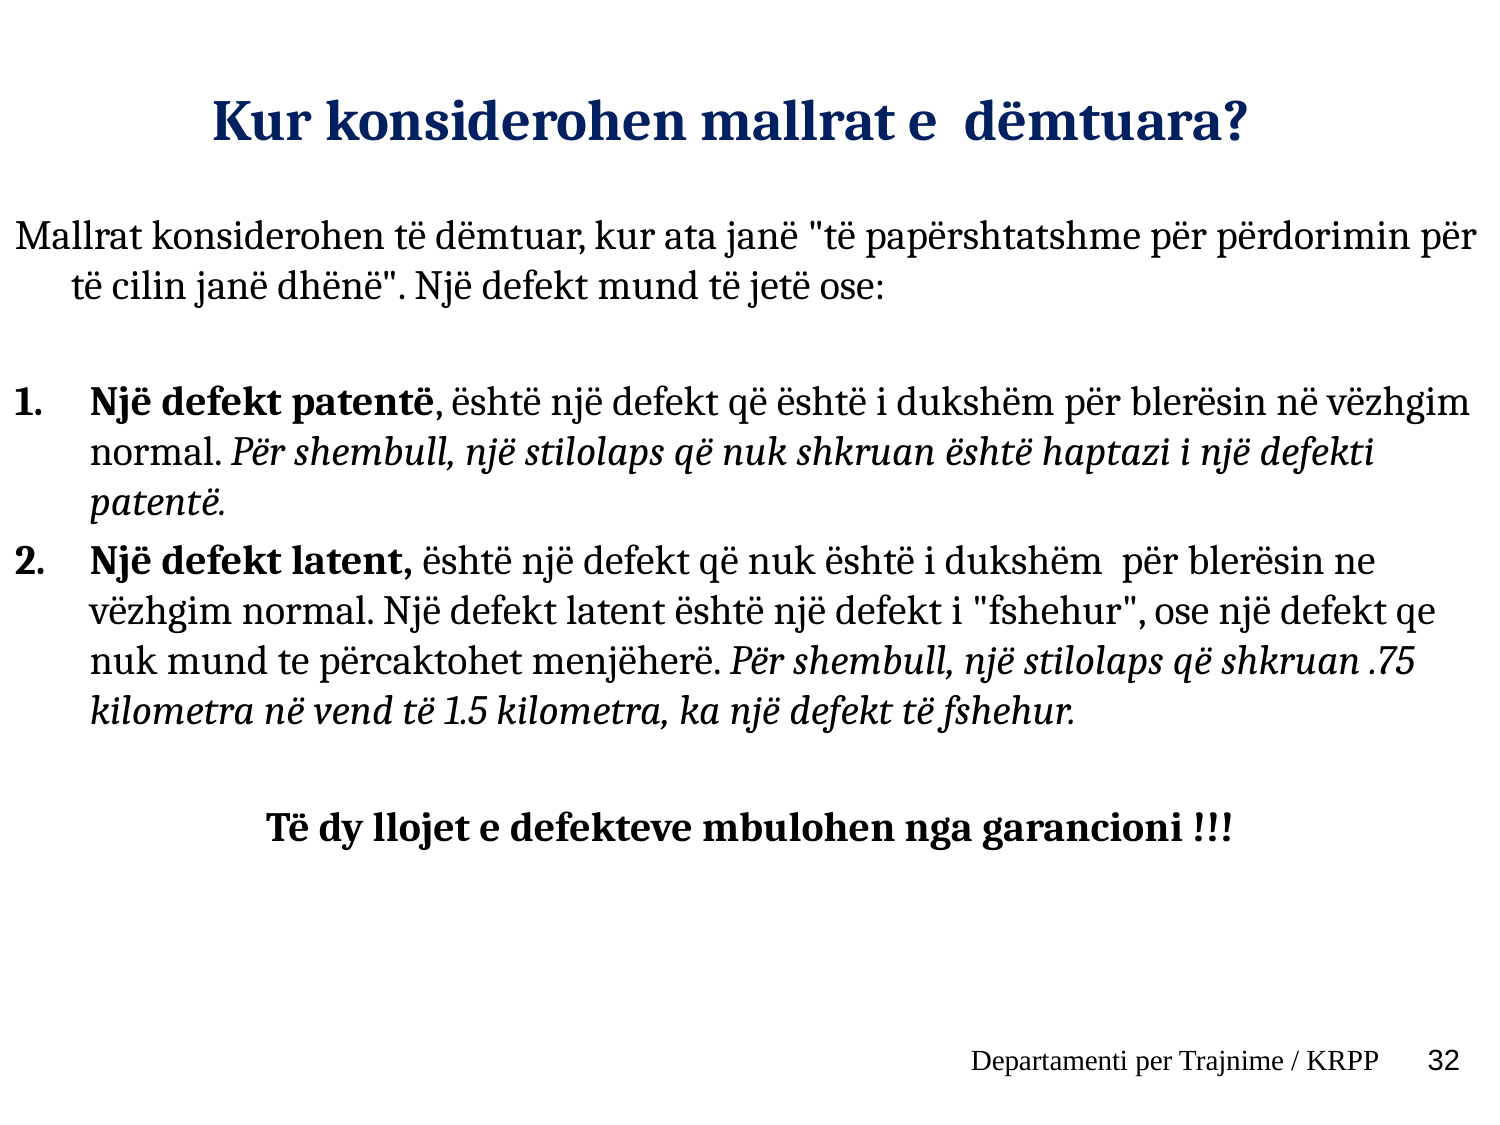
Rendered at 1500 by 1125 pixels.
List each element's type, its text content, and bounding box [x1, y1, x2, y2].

text_box Kur konsiderohen mallrat e dëmtuara? [75, 74, 1400, 227]
footer Departamenti per Trajnime / KRPP [937, 1034, 1413, 1113]
slide_number 32 [1413, 1034, 1488, 1113]
list Mallrat konsiderohen të dëmtuar, kur ata janë "të papërshtatshme për përdorimin për të cilin janë dhënë". Një defekt mund të jetë ose: Një defekt patentë, është një defekt që është i dukshëm për blerësin në vëzhgim normal. Për shembull, një stilolaps që nuk shkruan është haptazi i një defekti patentë. Një defekt latent, është një defekt që nuk është i dukshëm për blerësin ne vëzhgim normal. Një defekt latent është një defekt i "fshehur", ose një defekt qe nuk mund te përcaktohet menjëherë. Për shembull, një stilolaps që shkruan .75 kilometra në vend të 1.5 kilometra, ka një defekt të fshehur. Të dy llojet e defekteve mbulohen nga garancioni !!! [0, 200, 1500, 1063]
